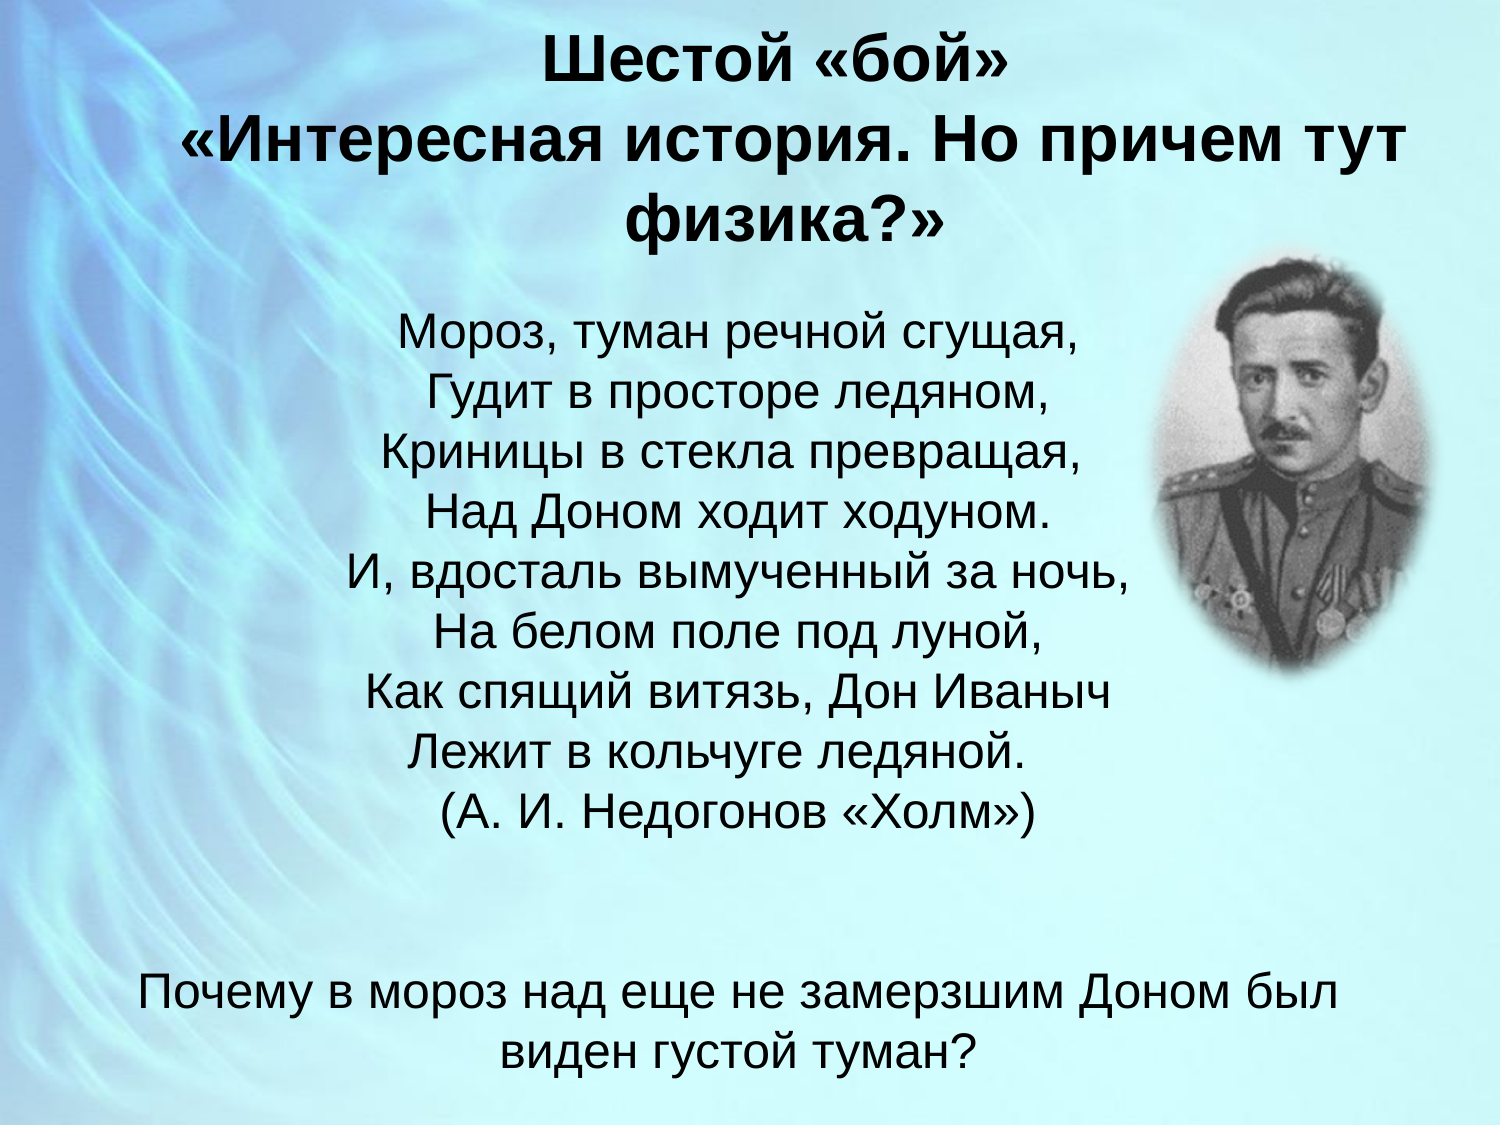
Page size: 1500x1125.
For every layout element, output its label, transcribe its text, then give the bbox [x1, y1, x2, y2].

text_box Мороз, туман речной сгущая, Гудит в просторе ледяном, Криницы в стекла превращая, Над Доном ходит ходуном. И, вдосталь вымученный за ночь, На белом поле под луной, Как спящий витязь, Дон Иваныч Лежит в кольчуге ледяной. (А. И. Недогонов «Холм») Почему в мороз над еще не замерзшим Доном был виден густой туман? [100, 291, 1377, 1086]
picture [0, 0, 1500, 1125]
title Шестой «бой» «Интересная история. Но причем тут физика?» [116, 30, 1455, 263]
